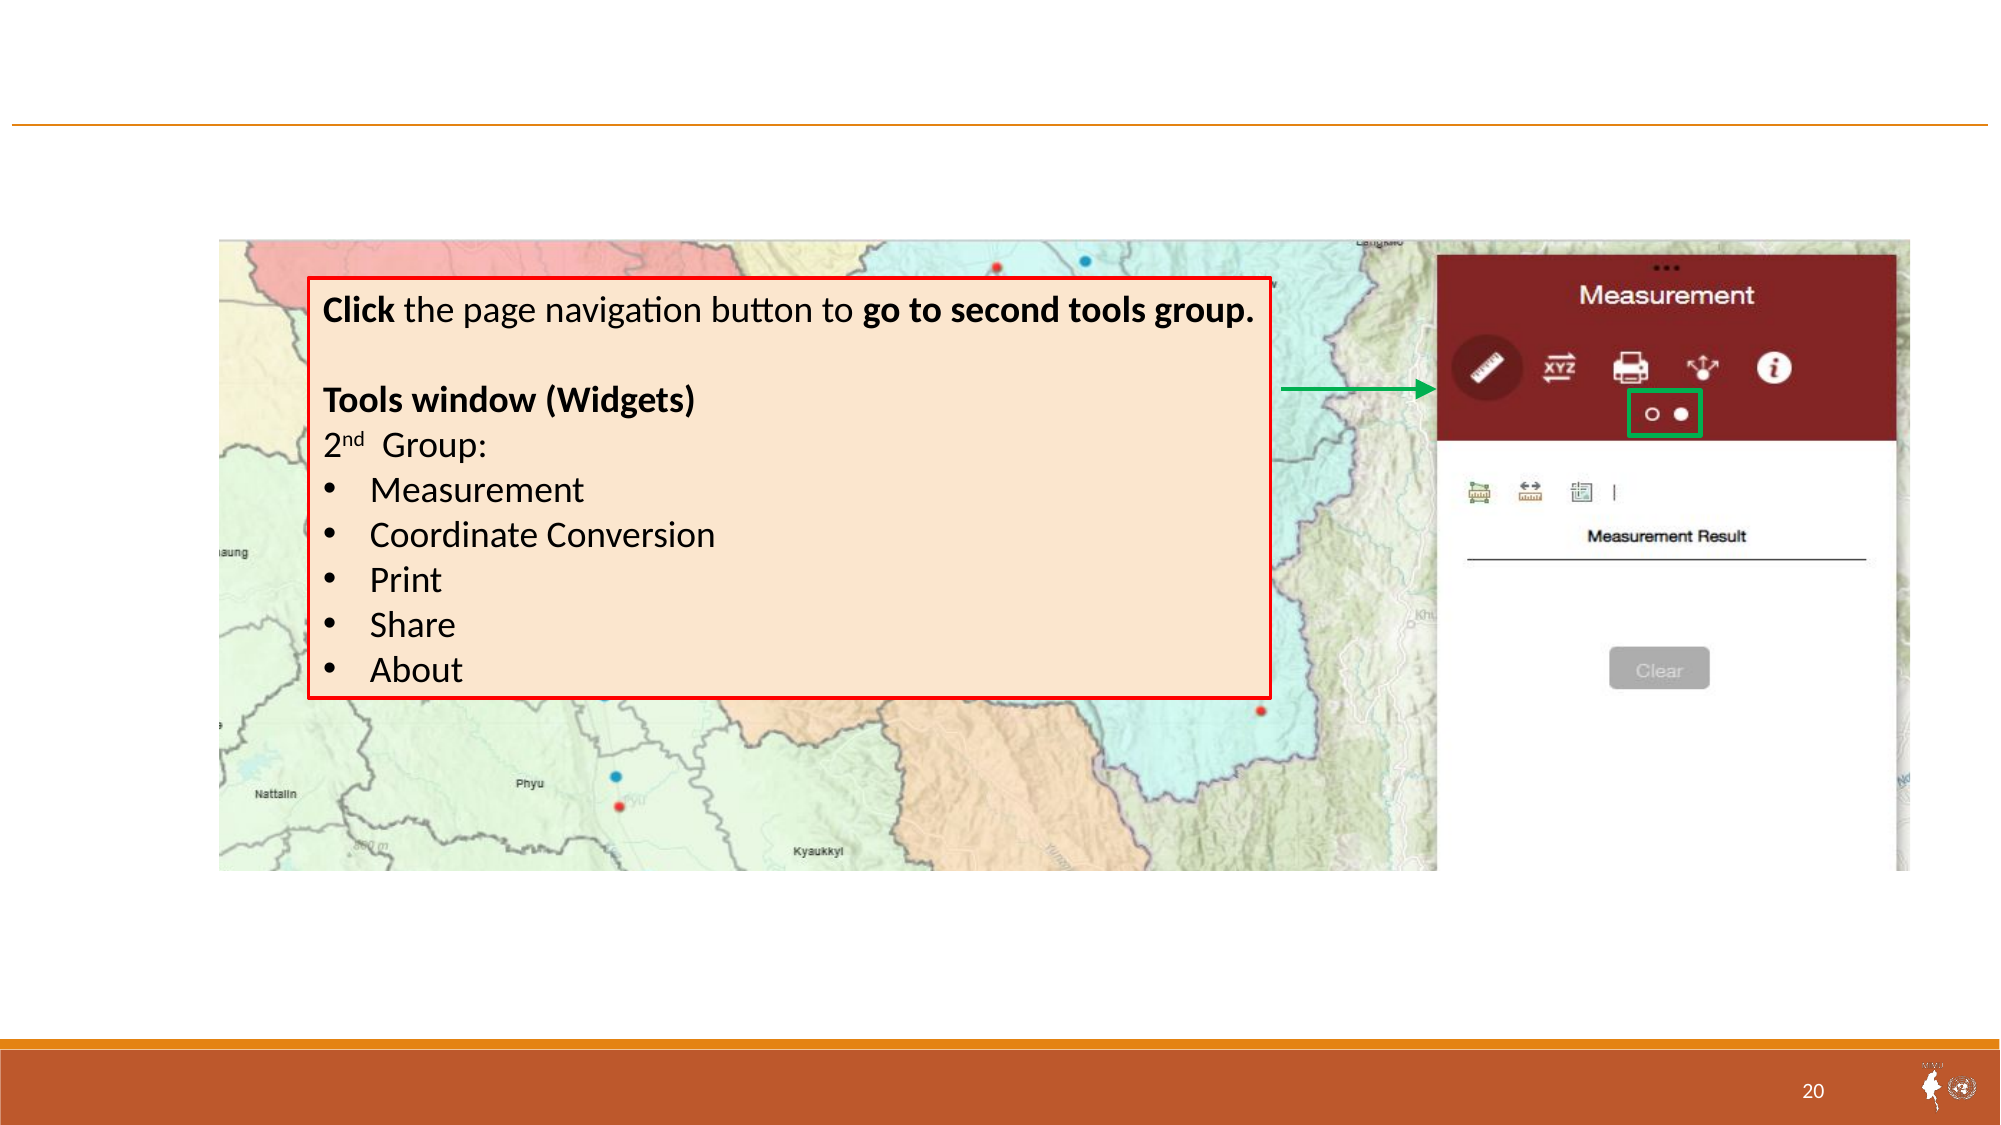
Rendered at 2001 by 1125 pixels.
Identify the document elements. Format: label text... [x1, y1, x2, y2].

picture [218, 238, 1911, 872]
slide_number 20 [1624, 1059, 1840, 1120]
picture [1909, 1050, 1989, 1125]
